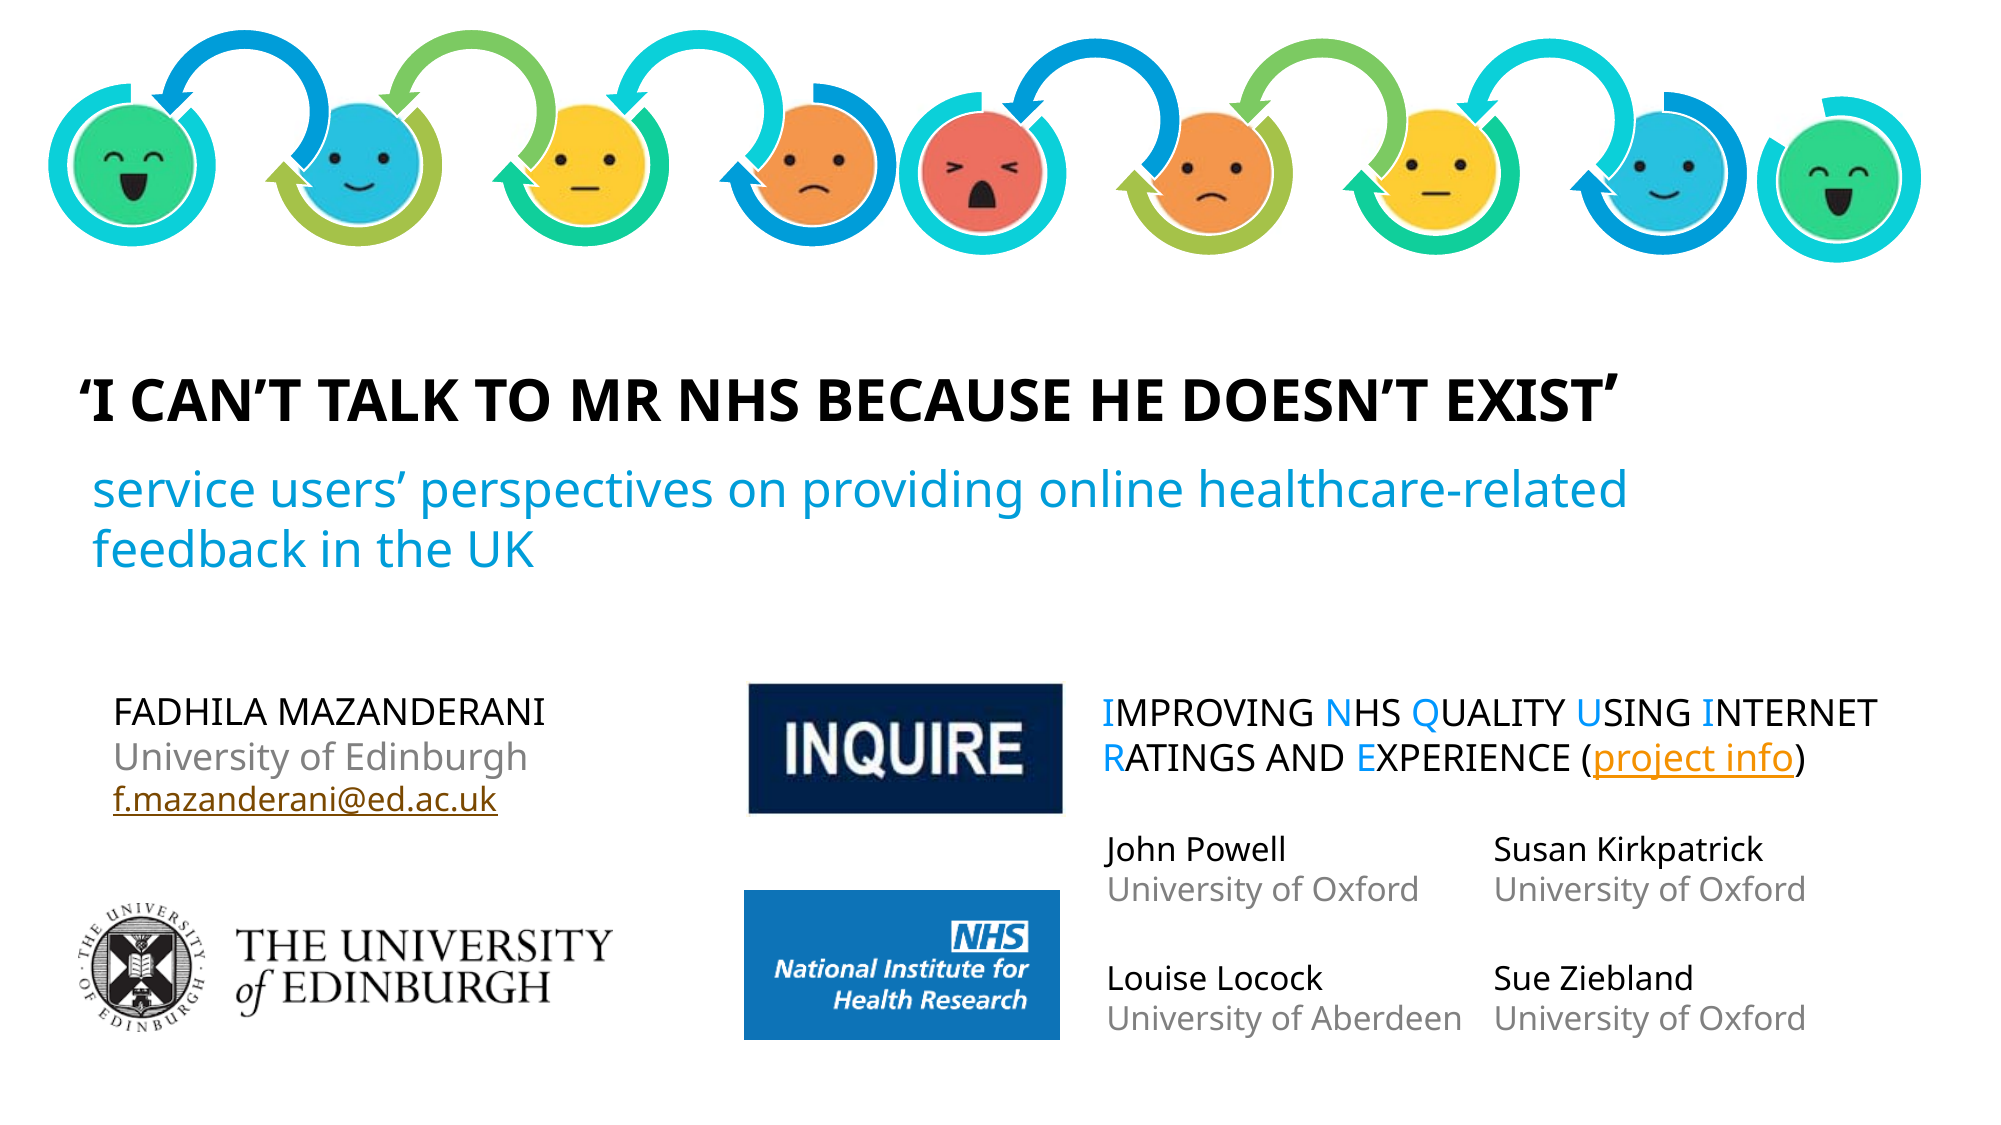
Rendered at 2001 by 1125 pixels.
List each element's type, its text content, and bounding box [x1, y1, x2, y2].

text_box service users’ perspectives on providing online healthcare-related feedback in the UK [3, 390, 1787, 585]
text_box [47, 15, 1922, 385]
text_box FADHILA MAZANDERANI University of Edinburgh f.mazanderani@ed.ac.uk [98, 680, 840, 881]
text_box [744, 681, 1965, 1092]
picture [78, 903, 613, 1032]
title ‘I CAN’T TALK TO MR NHS BECAUSE HE DOESN’T EXIST’ [0, 248, 1968, 443]
